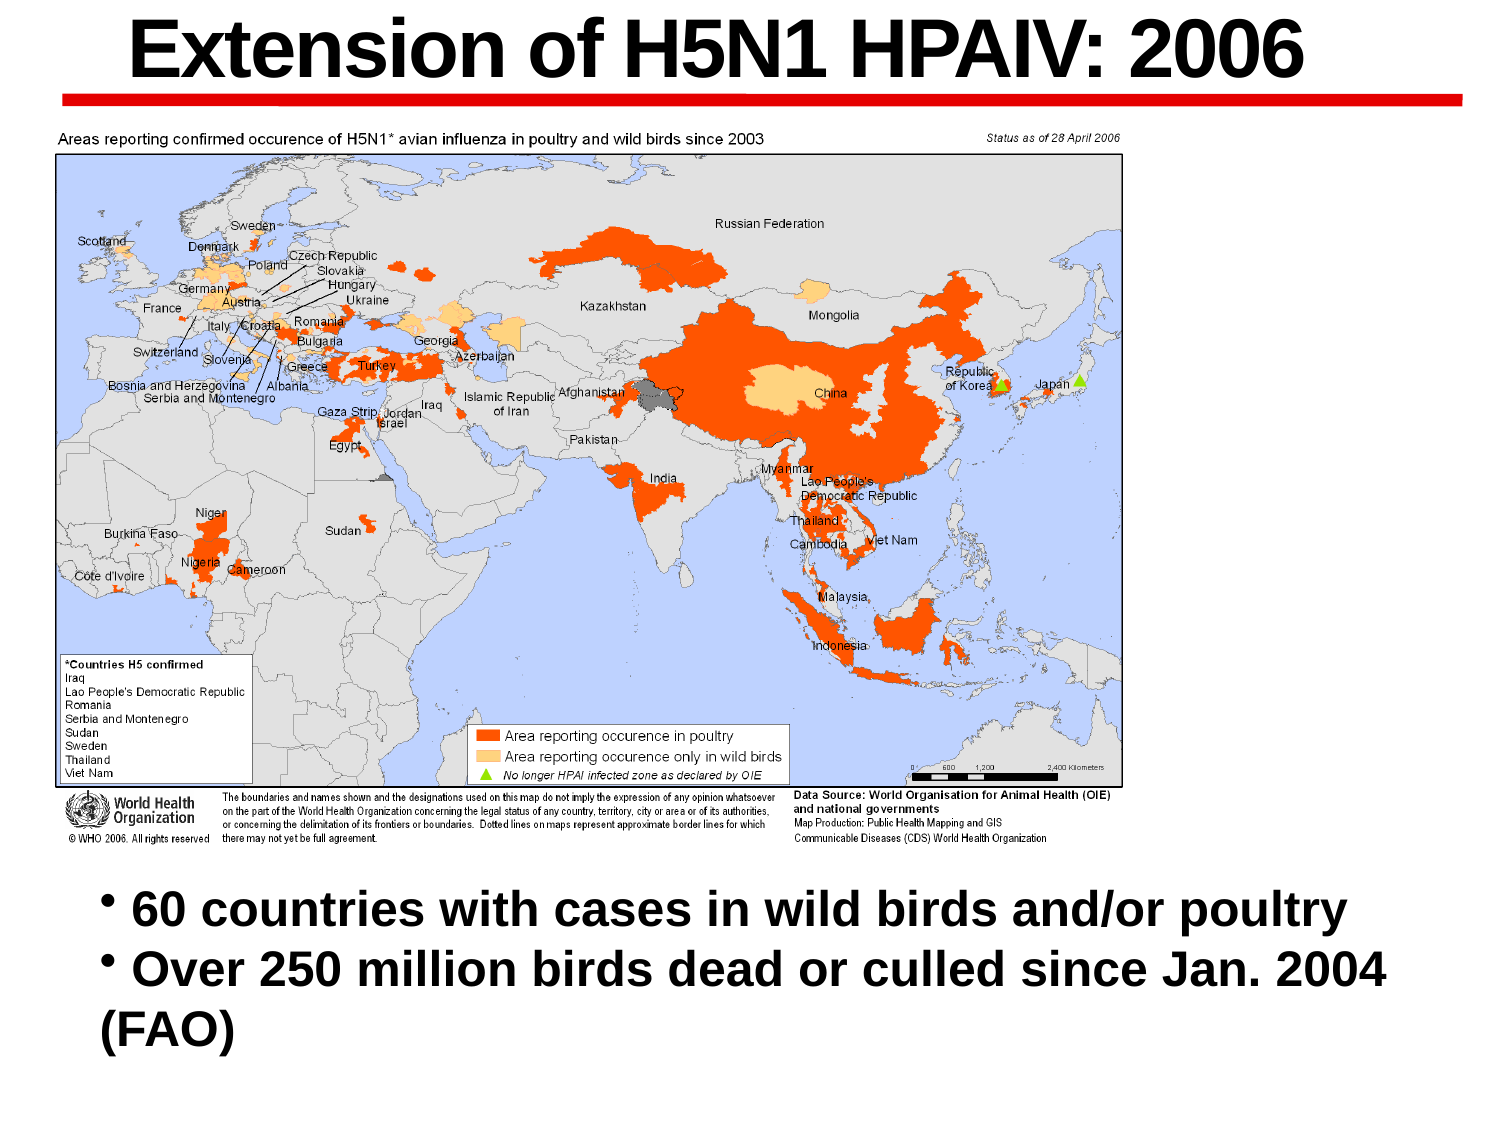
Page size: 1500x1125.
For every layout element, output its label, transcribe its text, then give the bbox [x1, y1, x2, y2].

text_box 60 countries with cases in wild birds and/or poultry Over 250 million birds dead or culled since Jan. 2004 (FAO) [84, 869, 1500, 1064]
picture [49, 124, 1126, 846]
title Extension of H5N1 HPAIV: 2006 [112, 0, 1388, 138]
